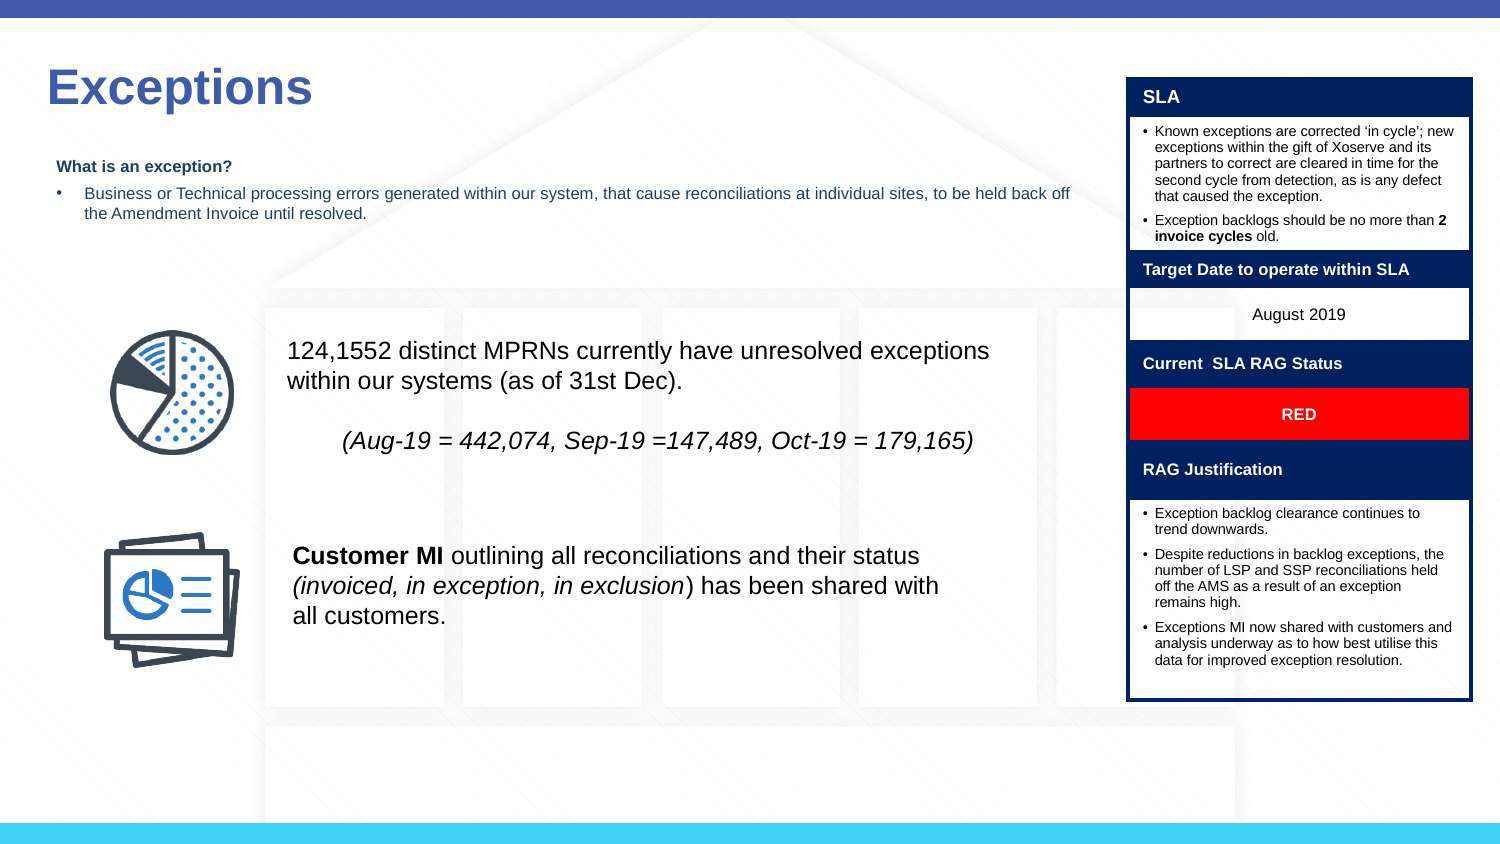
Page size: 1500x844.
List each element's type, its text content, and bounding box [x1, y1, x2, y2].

table_cell August 2019 [1130, 288, 1469, 340]
title Exceptions [31, 32, 1428, 137]
table_cell RED [1130, 388, 1469, 440]
picture [0, 0, 1500, 844]
text_box Customer MI outlining all reconciliations and their status (invoiced, in exception, in exclusion) has been shared with all customers. [277, 532, 975, 660]
table_cell RAG Justification [1130, 444, 1469, 496]
table_cell Known exceptions are corrected ‘in cycle’; new exceptions within the gift of Xoserve and its partners to correct are cleared in time for the second cycle from detection, as is any defect that caused the exception. Exception backlogs should be no more than 2 invoice cycles old. [1130, 117, 1469, 250]
table_header SLA [1130, 81, 1469, 113]
text_box 124,1552 distinct MPRNs currently have unresolved exceptions within our systems (as of 31st Dec). (Aug-19 = 442,074, Sep-19 =147,489, Oct-19 = 179,165) [272, 327, 1046, 480]
table_cell Current SLA RAG Status [1130, 344, 1469, 384]
table_cell Exception backlog clearance continues to trend downwards. Despite reductions in backlog exceptions, the number of LSP and SSP reconciliations held off the AMS as a result of an exception remains high. Exceptions MI now shared with customers and analysis underway as to how best utilise this data for improved exception resolution. [1130, 500, 1469, 698]
text_box What is an exception? Business or Technical processing errors generated within our system, that cause reconciliations at individual sites, to be held back off the Amendment Invoice until resolved. [41, 148, 1093, 315]
table_cell Target Date to operate within SLA [1130, 254, 1469, 284]
